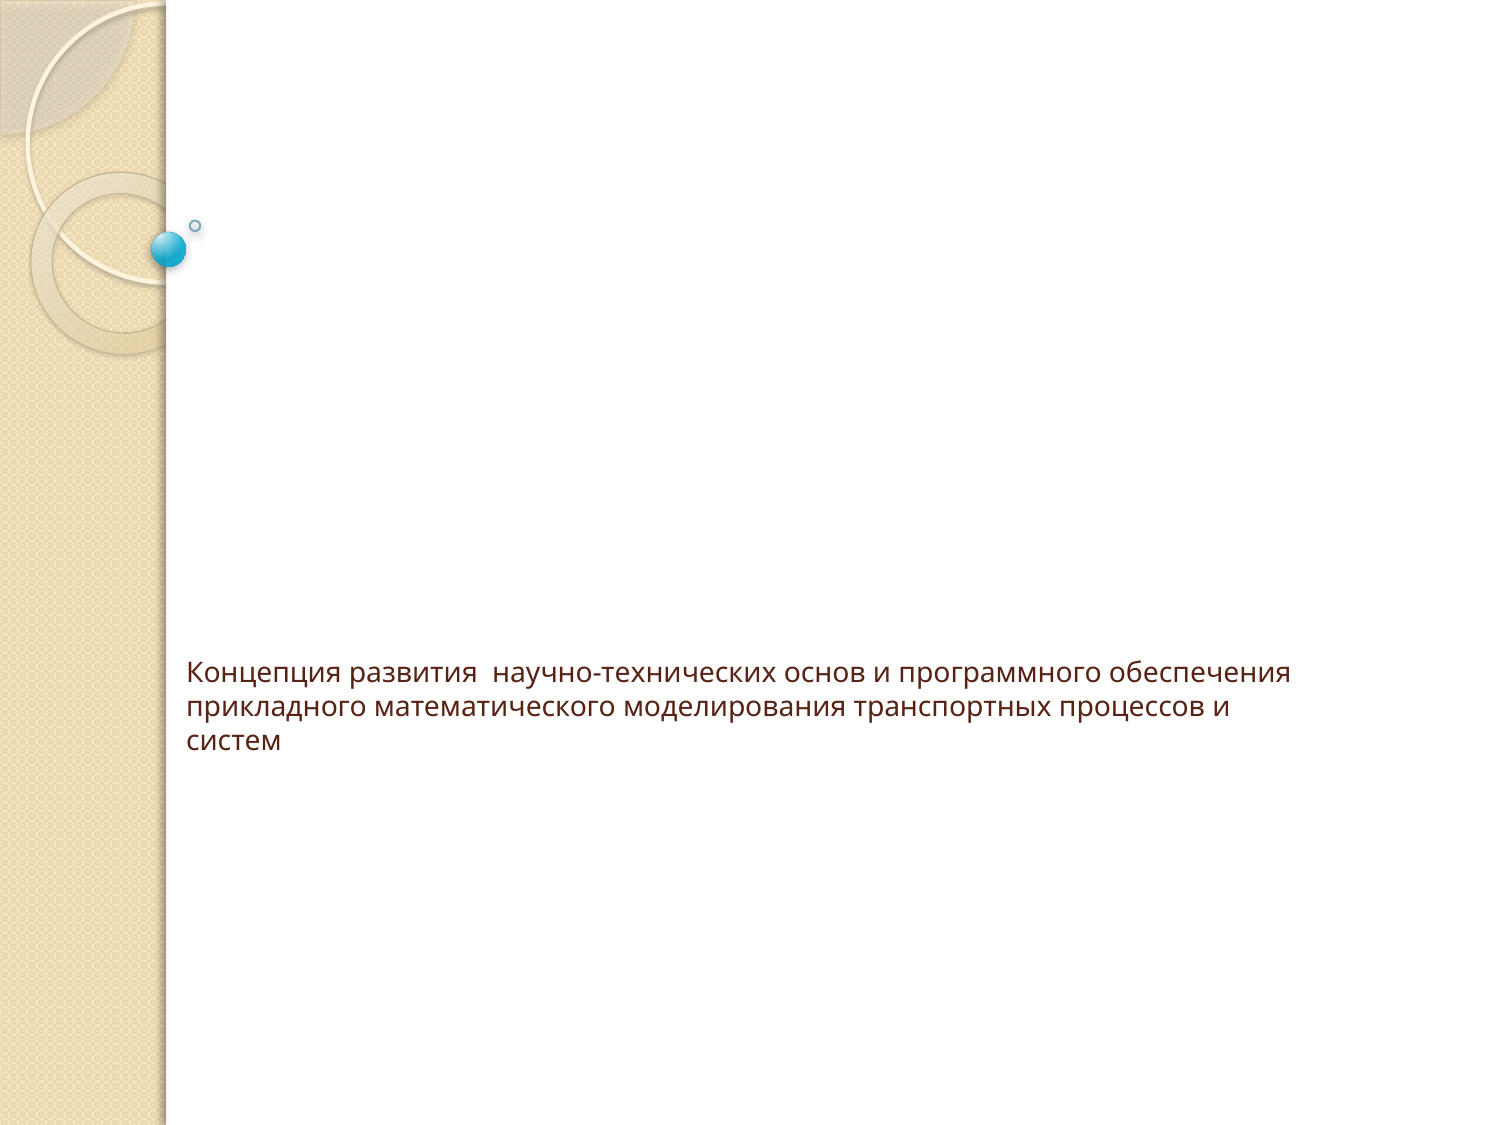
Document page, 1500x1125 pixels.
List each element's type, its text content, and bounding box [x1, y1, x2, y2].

title Концепция развития научно-технических основ и программного обеспечения прикладного математического моделирования транспортных процессов и систем [171, 645, 1317, 764]
